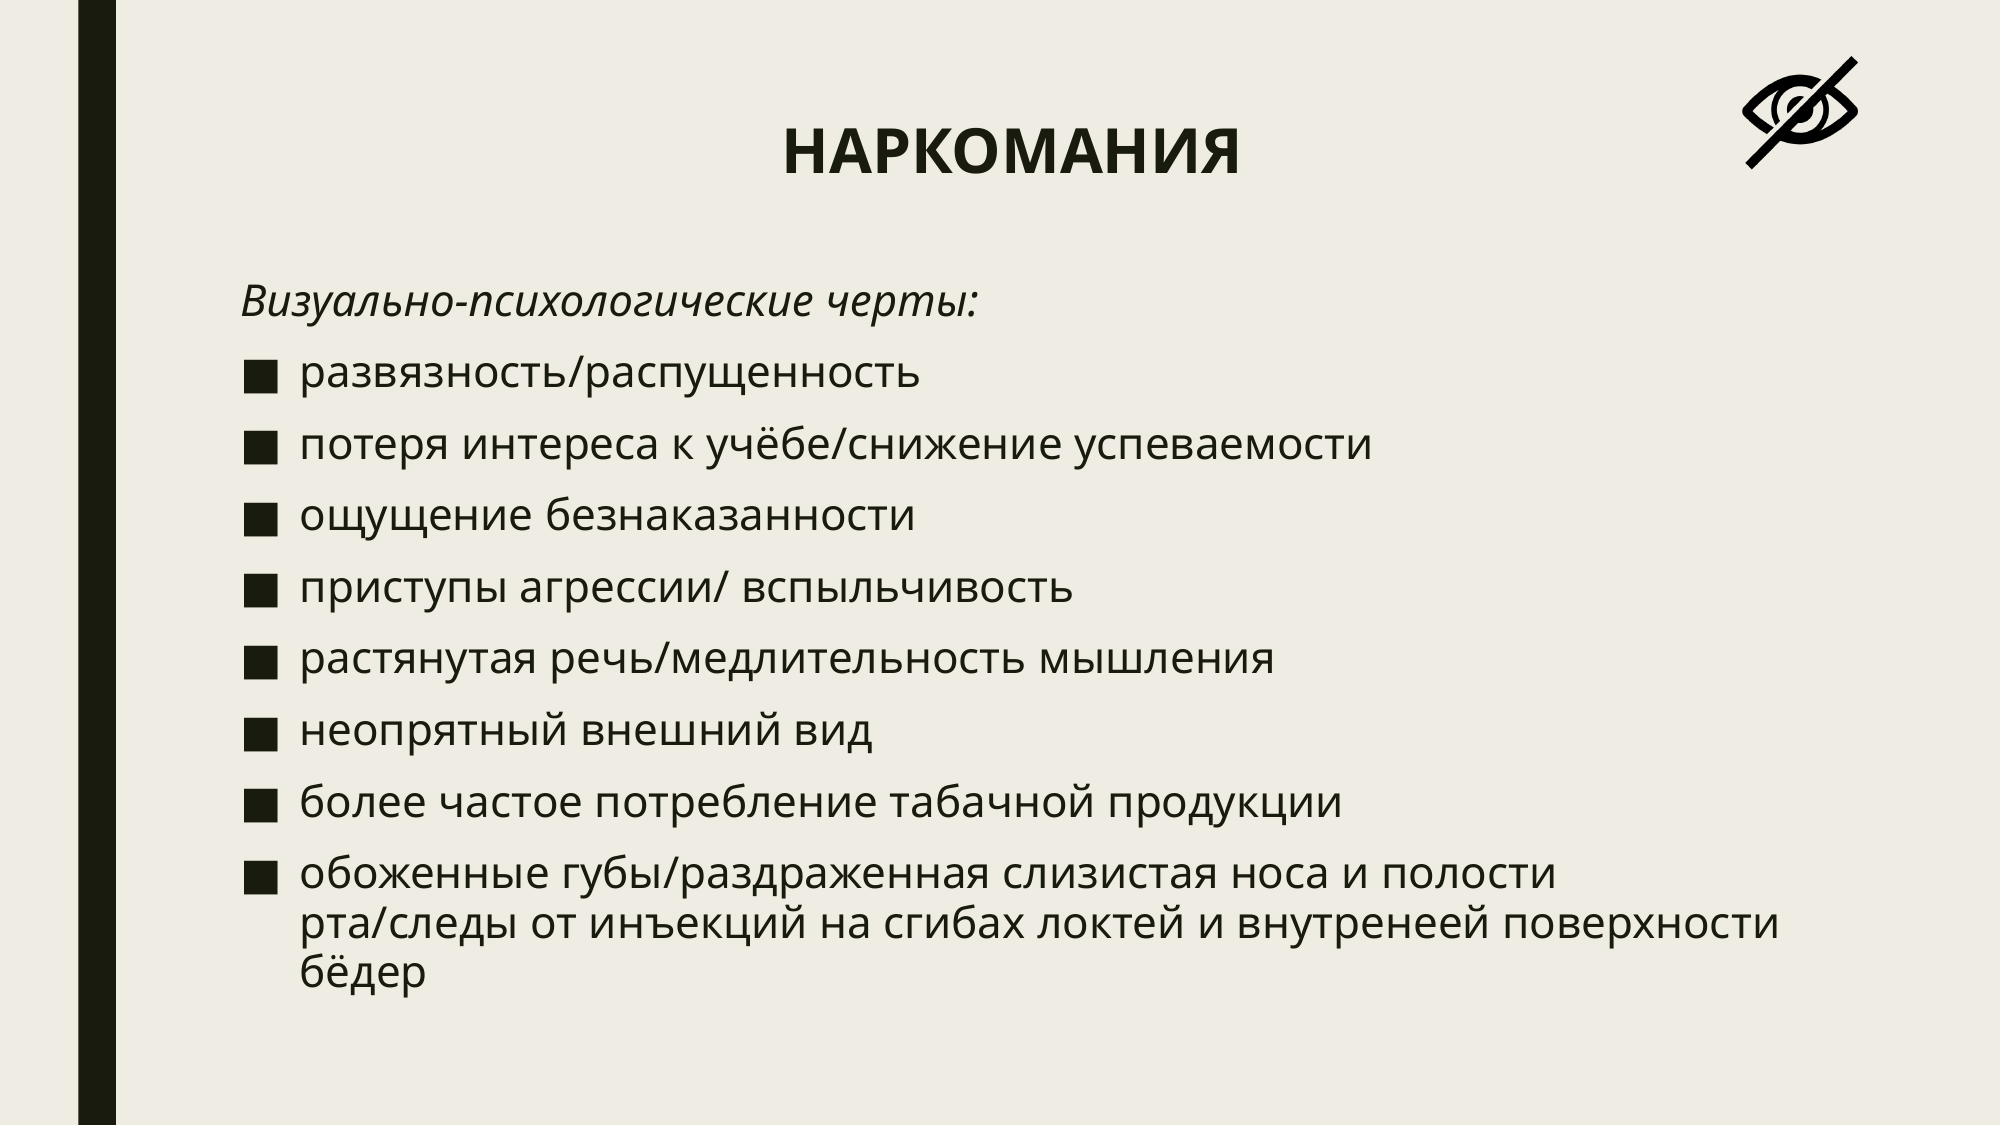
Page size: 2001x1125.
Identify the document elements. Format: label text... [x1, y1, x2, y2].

title НАРКОМАНИЯ [225, 112, 1800, 268]
picture [1724, 37, 1875, 188]
list Визуально-психологические черты: развязность/распущенность потеря интереса к учёбе/снижение успеваемости ощущение безнаказанности приступы агрессии/ вспыльчивость растянутая речь/медлительность мышления неопрятный внешний вид более частое потребление табачной продукции обоженные губы/раздраженная слизистая носа и полости рта/следы от инъекций на сгибах локтей и внутренеей поверхности бёдер [225, 268, 1800, 1013]
